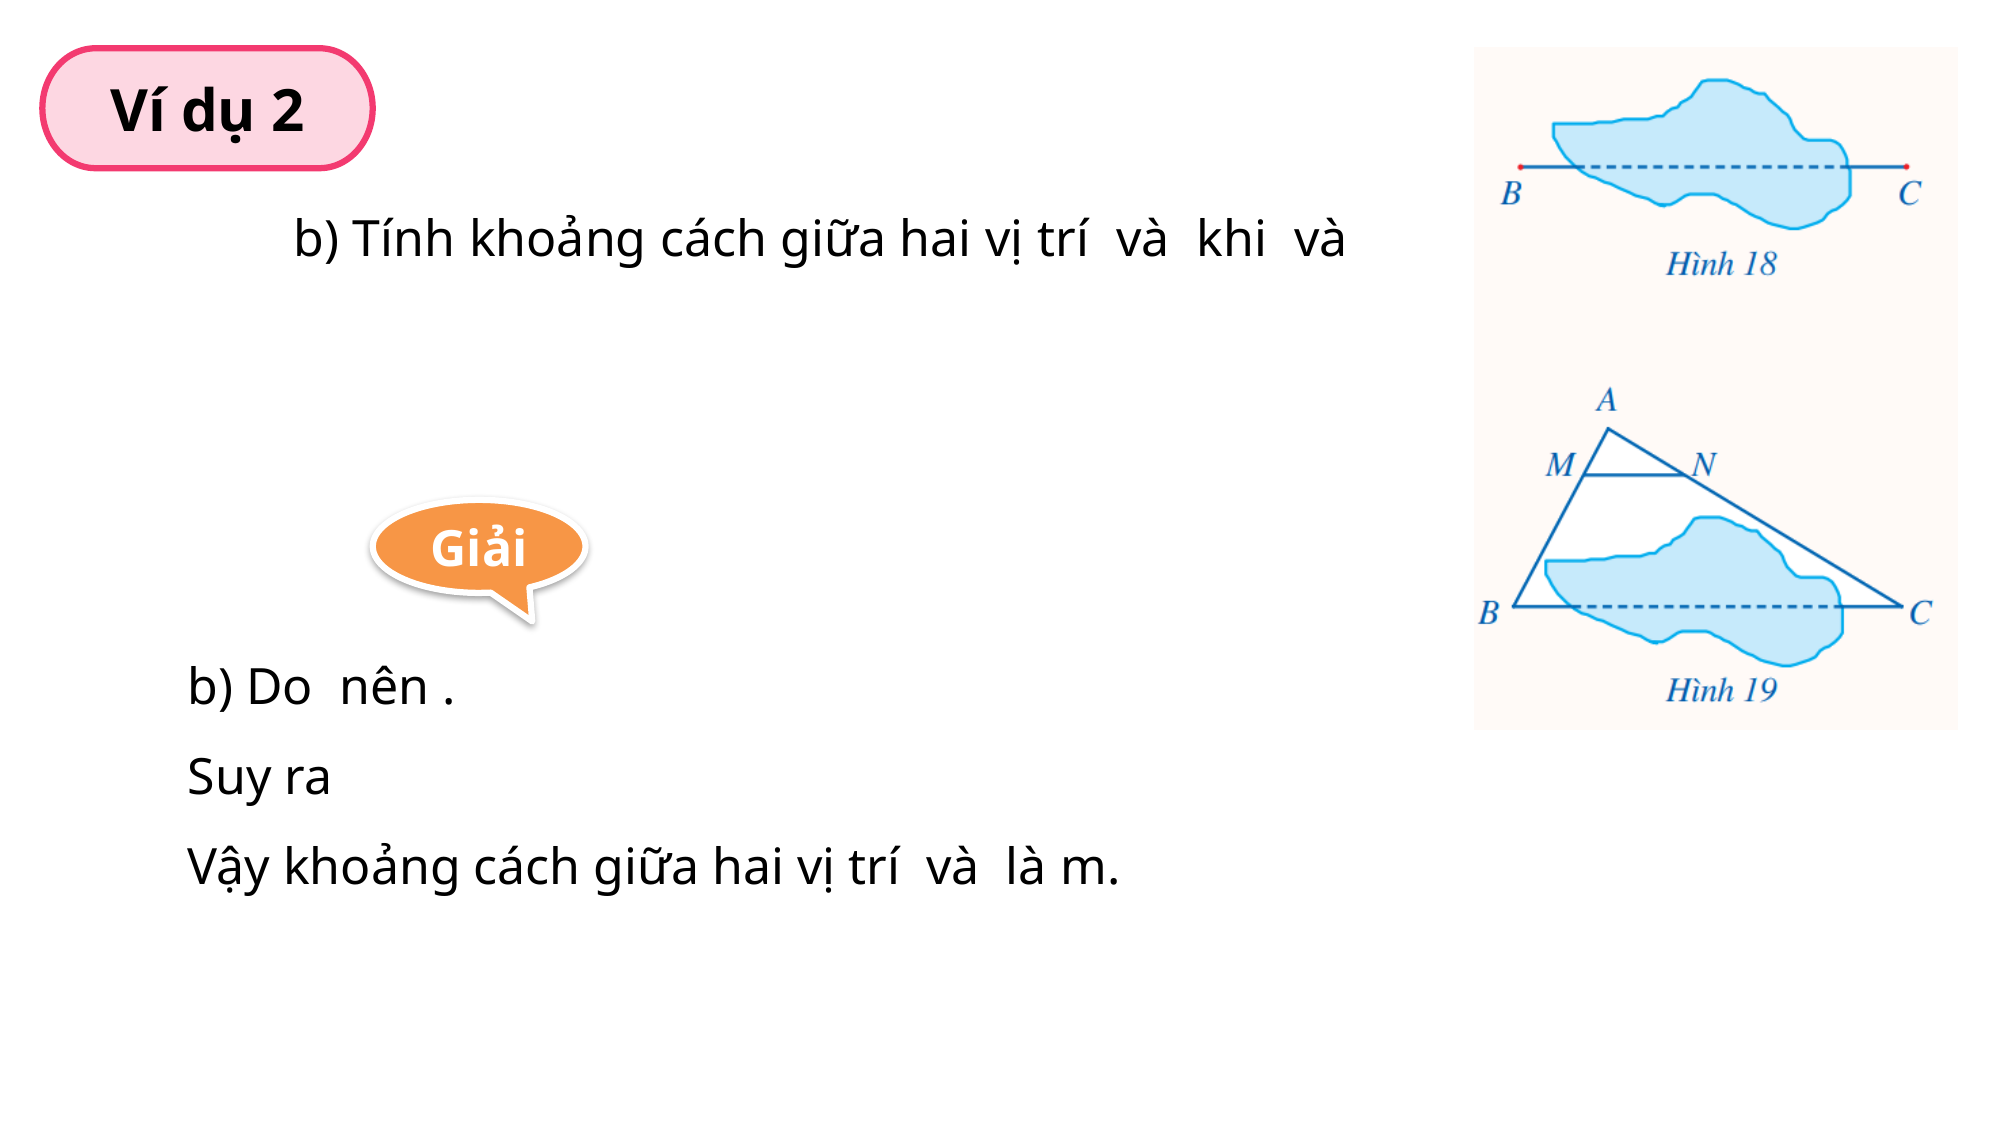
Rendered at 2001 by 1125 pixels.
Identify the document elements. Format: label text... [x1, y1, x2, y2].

text_box Giải [372, 499, 586, 622]
text_box Ví dụ 2 [42, 48, 373, 169]
picture [1474, 47, 1958, 730]
